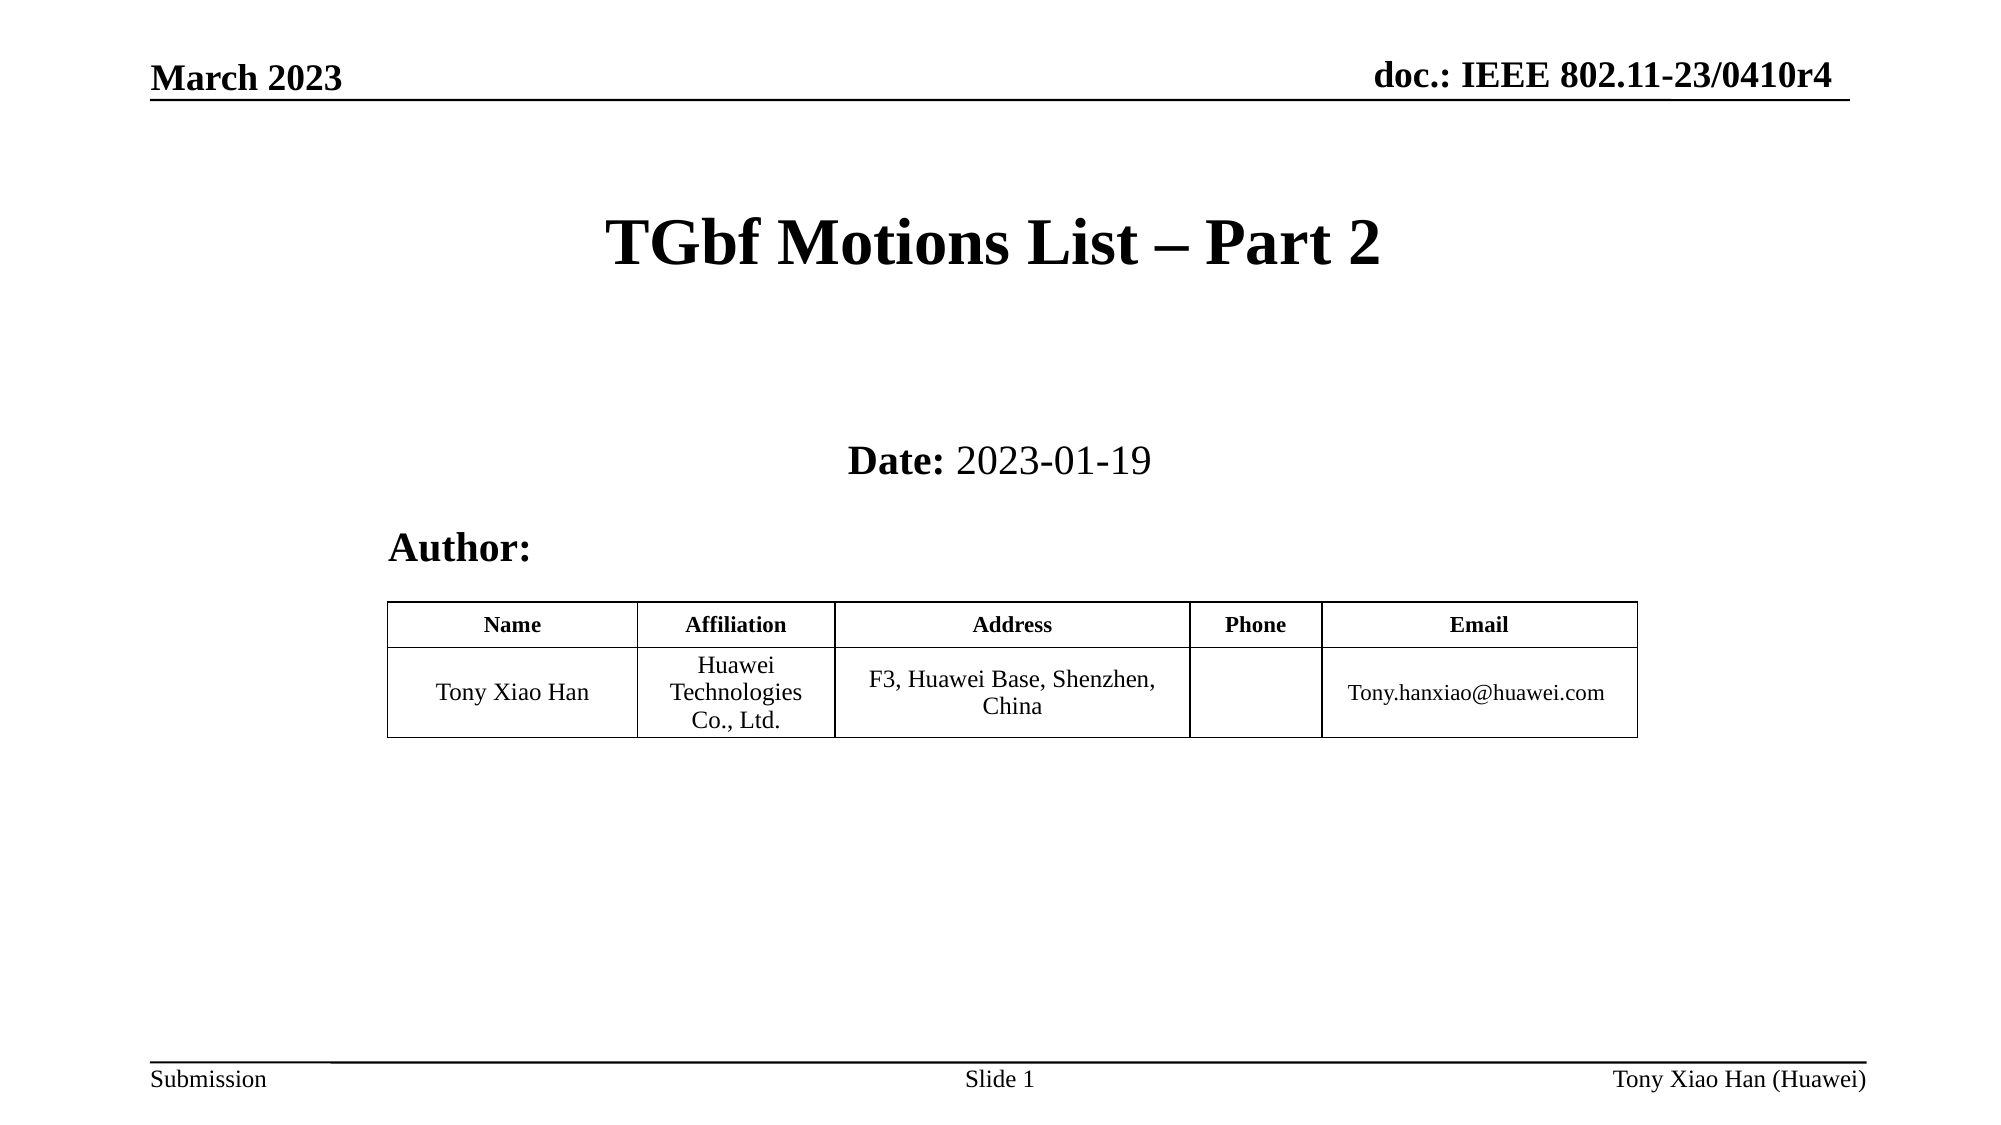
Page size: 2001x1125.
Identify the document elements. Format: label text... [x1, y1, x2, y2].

text_box Author: [362, 512, 600, 575]
table_header Email [1323, 603, 1637, 647]
table_cell Tony.hanxiao@huawei.com [1323, 648, 1637, 737]
table_cell [1191, 648, 1321, 737]
list Date: 2023-01-19 [362, 425, 1638, 488]
table_header Phone [1191, 603, 1321, 647]
table_cell Huawei Technologies Co., Ltd. [638, 648, 834, 737]
table_header Address [836, 603, 1189, 647]
table_cell F3, Huawei Base, Shenzhen, China [836, 648, 1189, 737]
table_cell Tony Xiao Han [388, 648, 637, 737]
table_header Affiliation [638, 603, 834, 647]
table_header Name [388, 603, 637, 647]
title TGbf Motions List – Part 2 [312, 149, 1675, 325]
